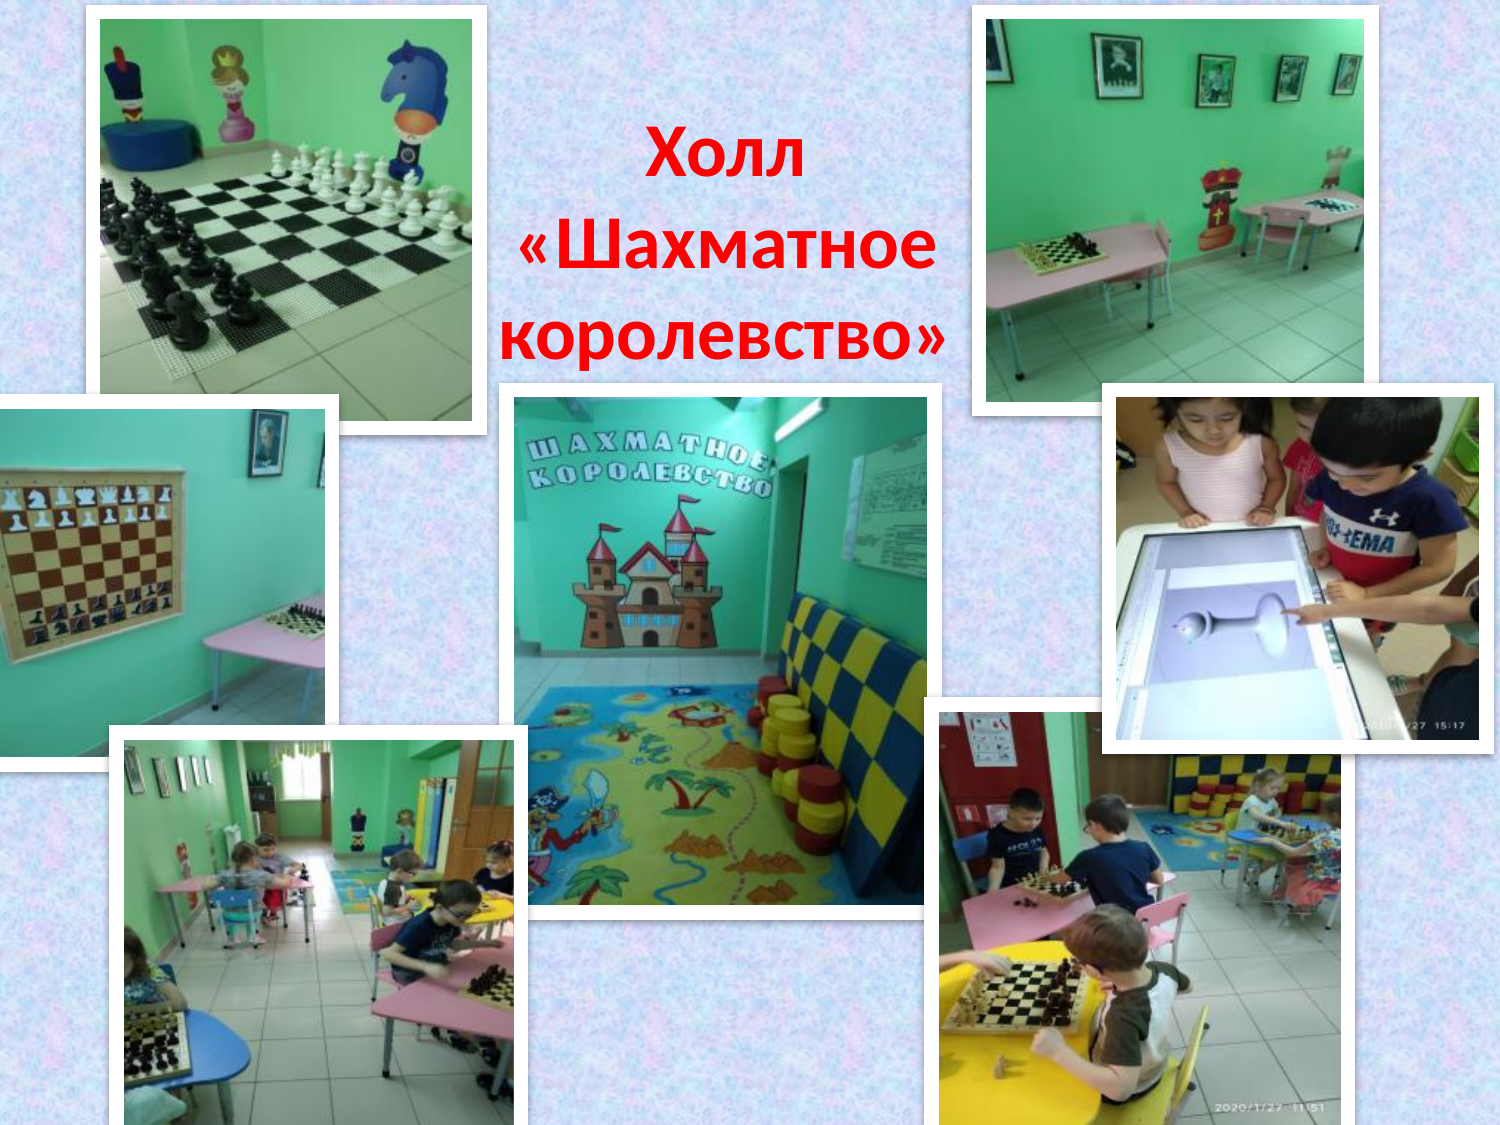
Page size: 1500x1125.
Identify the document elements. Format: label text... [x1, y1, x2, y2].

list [513, 396, 928, 906]
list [100, 18, 473, 421]
picture [0, 408, 514, 1125]
title Холл «Шахматное королевство» [492, 90, 966, 386]
picture [938, 18, 1480, 1125]
